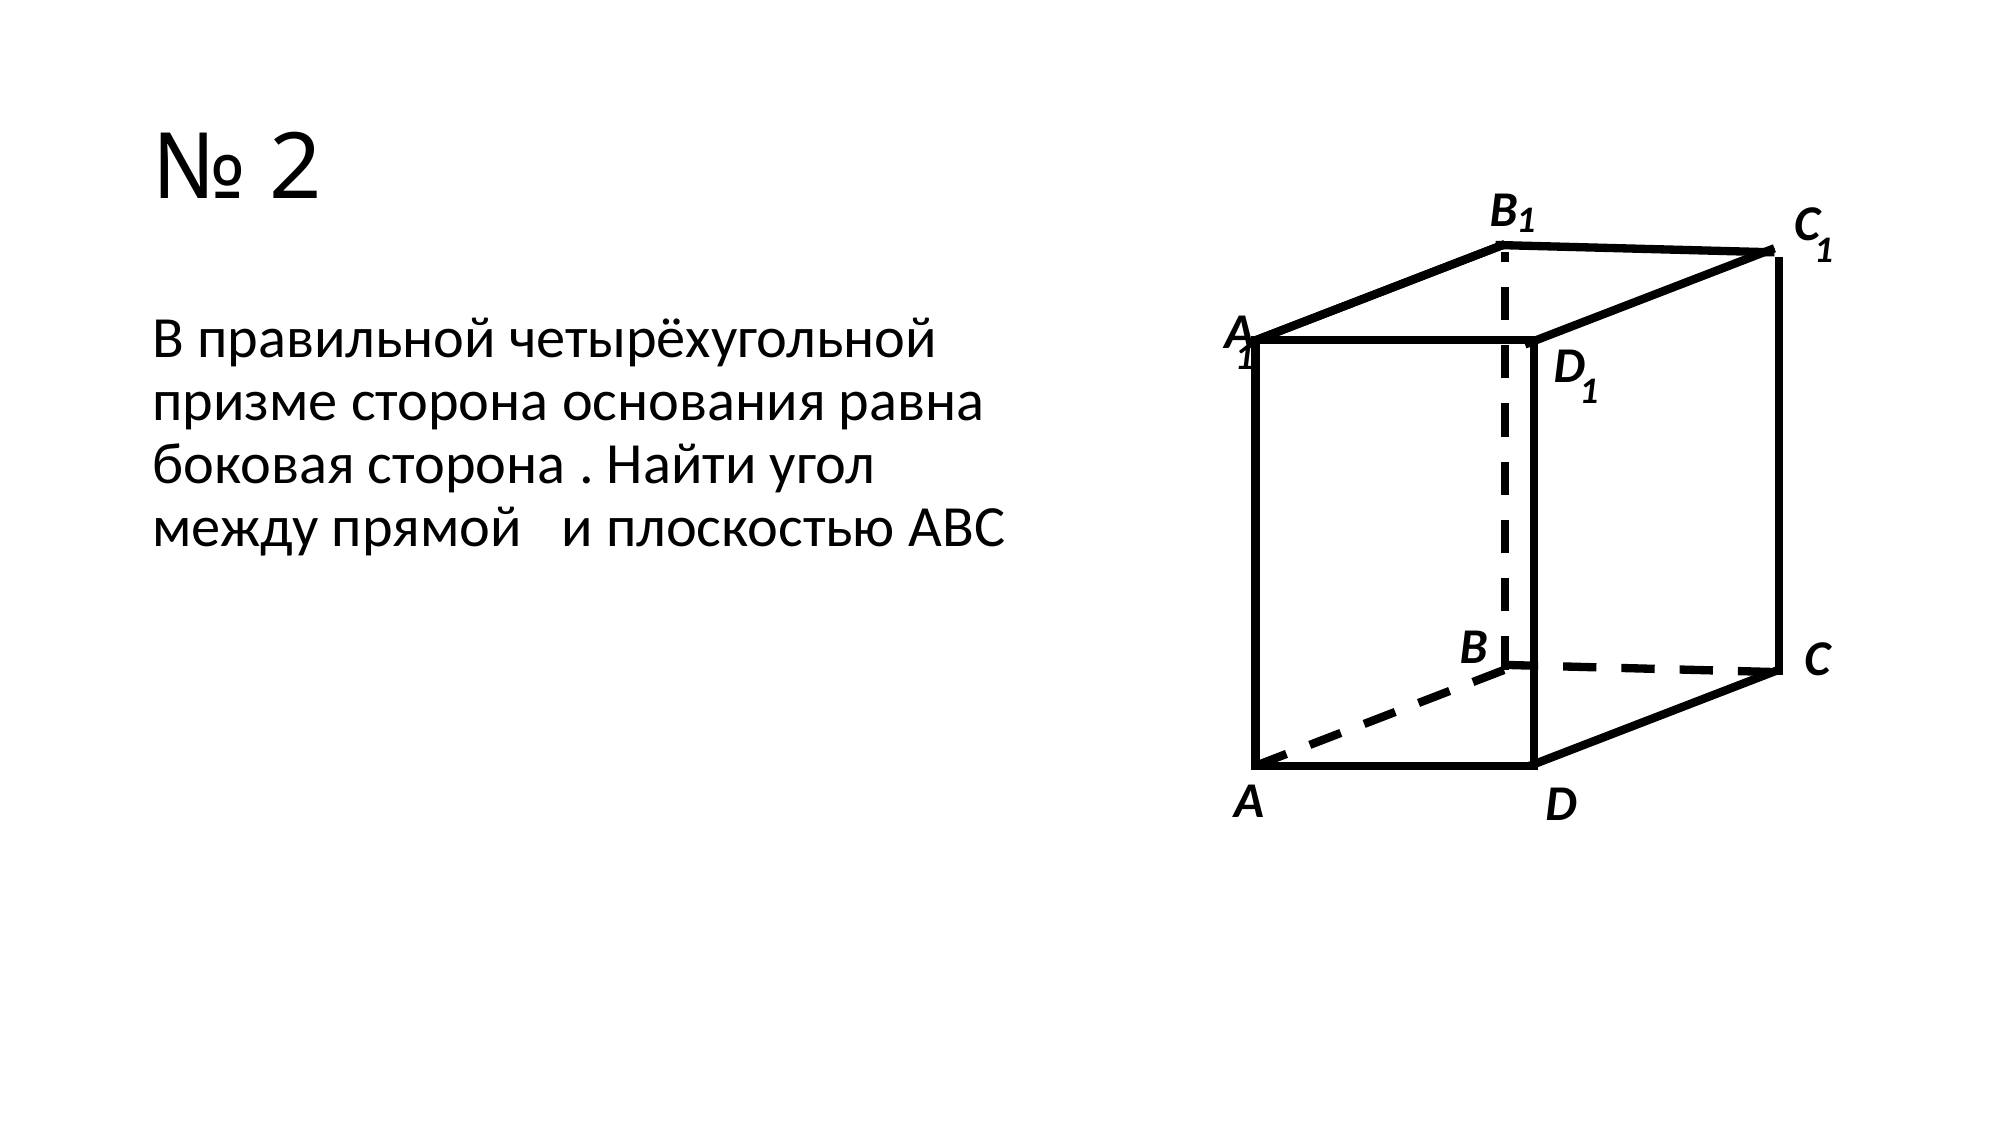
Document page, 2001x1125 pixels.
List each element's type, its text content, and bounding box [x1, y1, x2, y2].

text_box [1199, 168, 1849, 854]
title № 2 [137, 59, 1863, 278]
